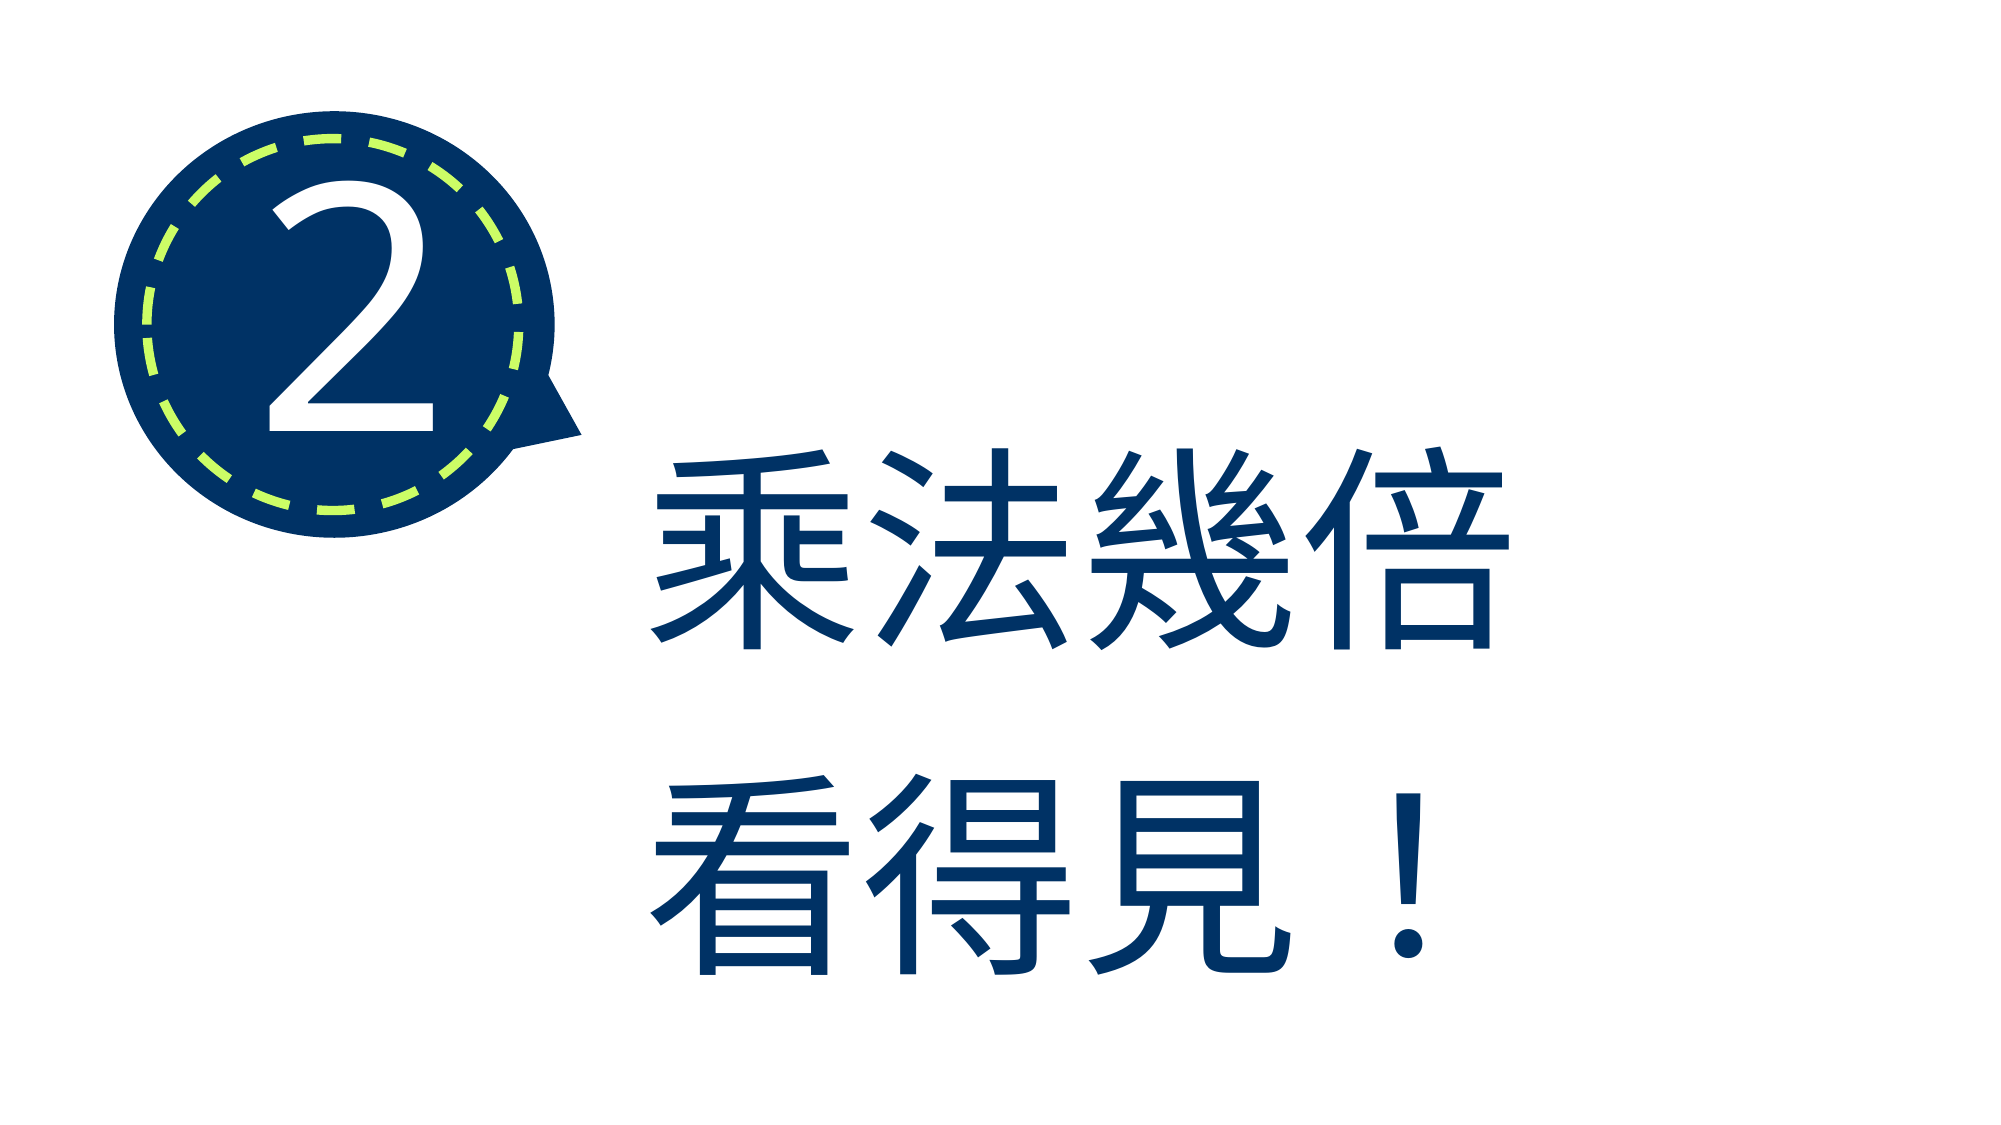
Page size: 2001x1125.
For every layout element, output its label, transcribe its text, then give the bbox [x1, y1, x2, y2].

text_box [146, 164, 238, 485]
text_box [114, 132, 582, 538]
text_box 2 [238, 77, 431, 508]
text_box [431, 166, 519, 483]
text_box 乘法幾倍 看得見！ [628, 343, 1854, 1010]
